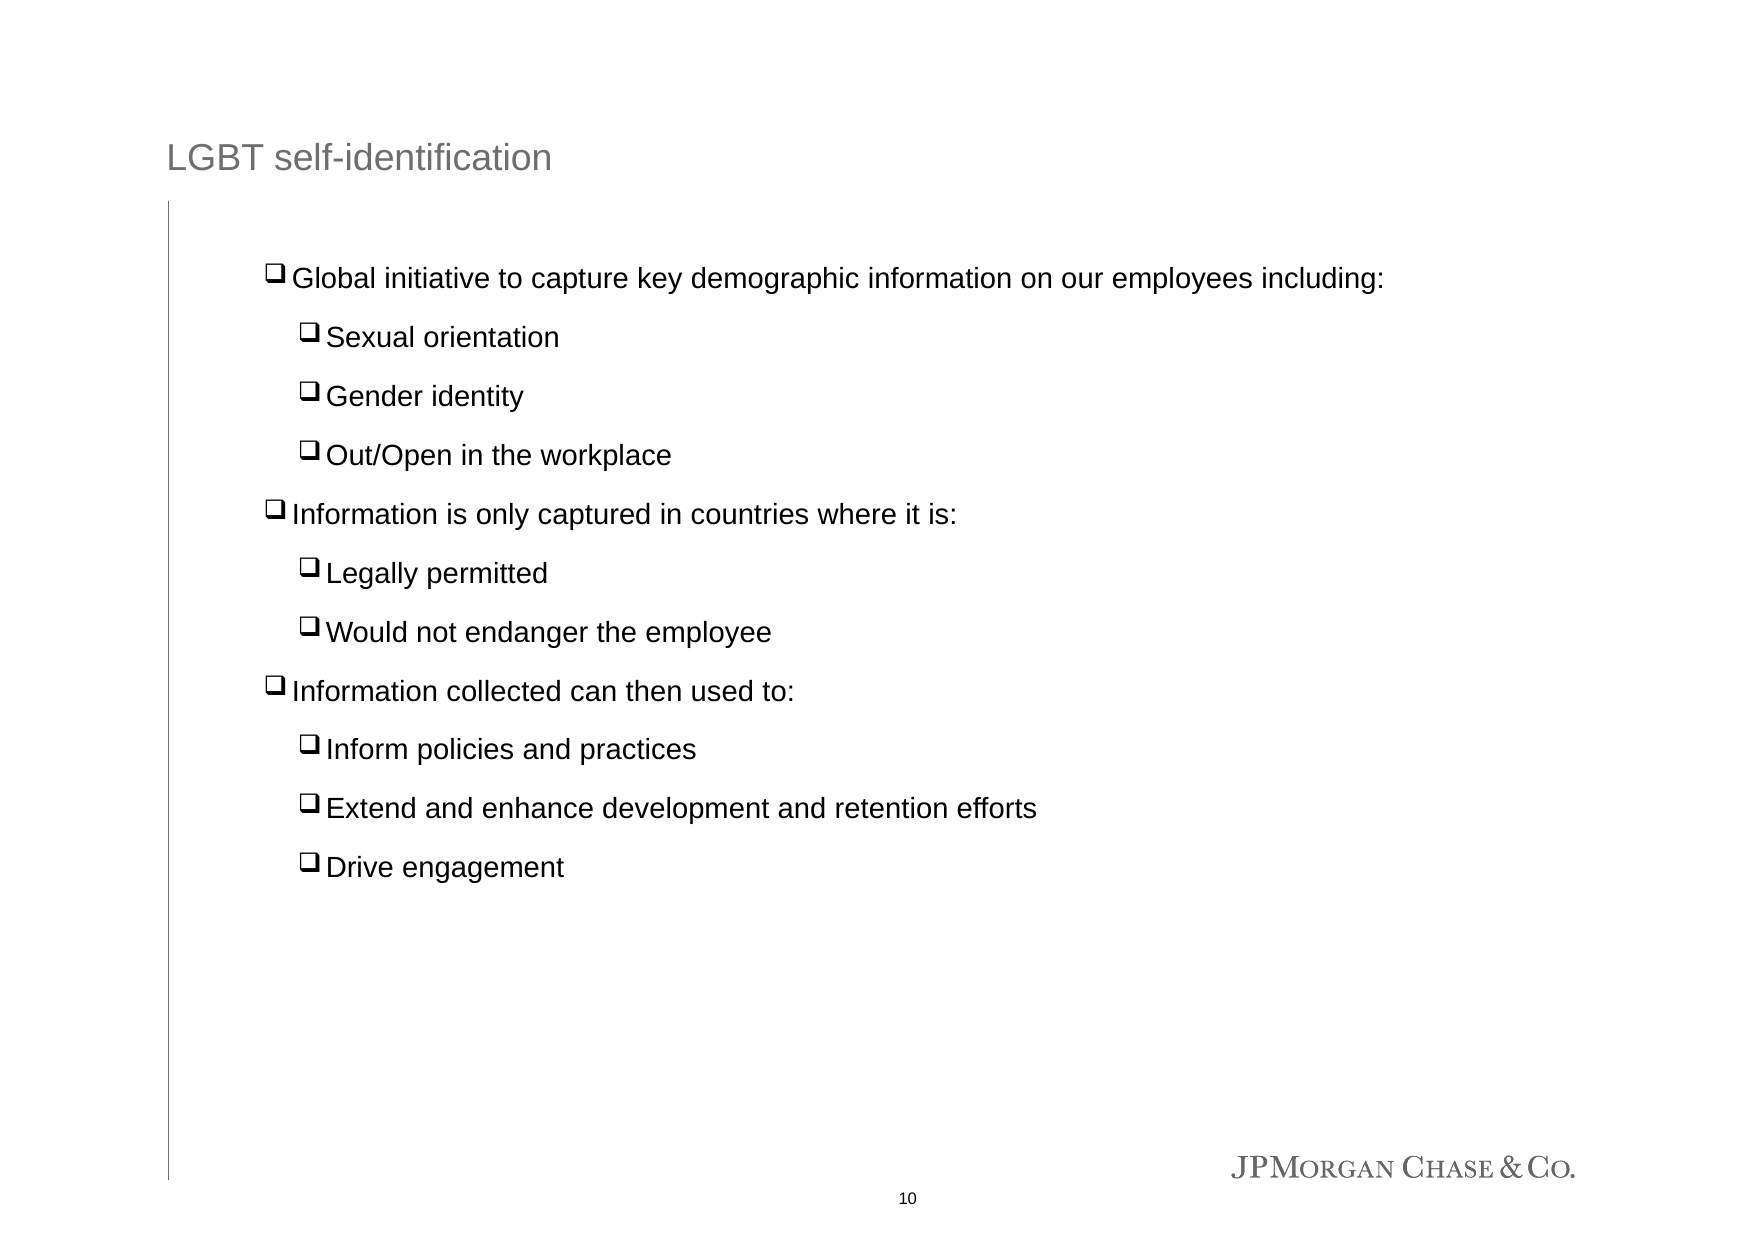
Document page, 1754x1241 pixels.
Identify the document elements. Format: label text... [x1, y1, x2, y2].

text_box 10 [876, 1180, 940, 1215]
title LGBT self-identification [166, 74, 1517, 179]
list Global initiative to capture key demographic information on our employees including: Sexual orientation Gender identity Out/Open in the workplace Information is only captured in countries where it is: Legally permitted Would not endanger the employee Information collected can then used to: Inform policies and practices Extend and enhance development and retention efforts Drive engagement [248, 250, 1575, 1038]
